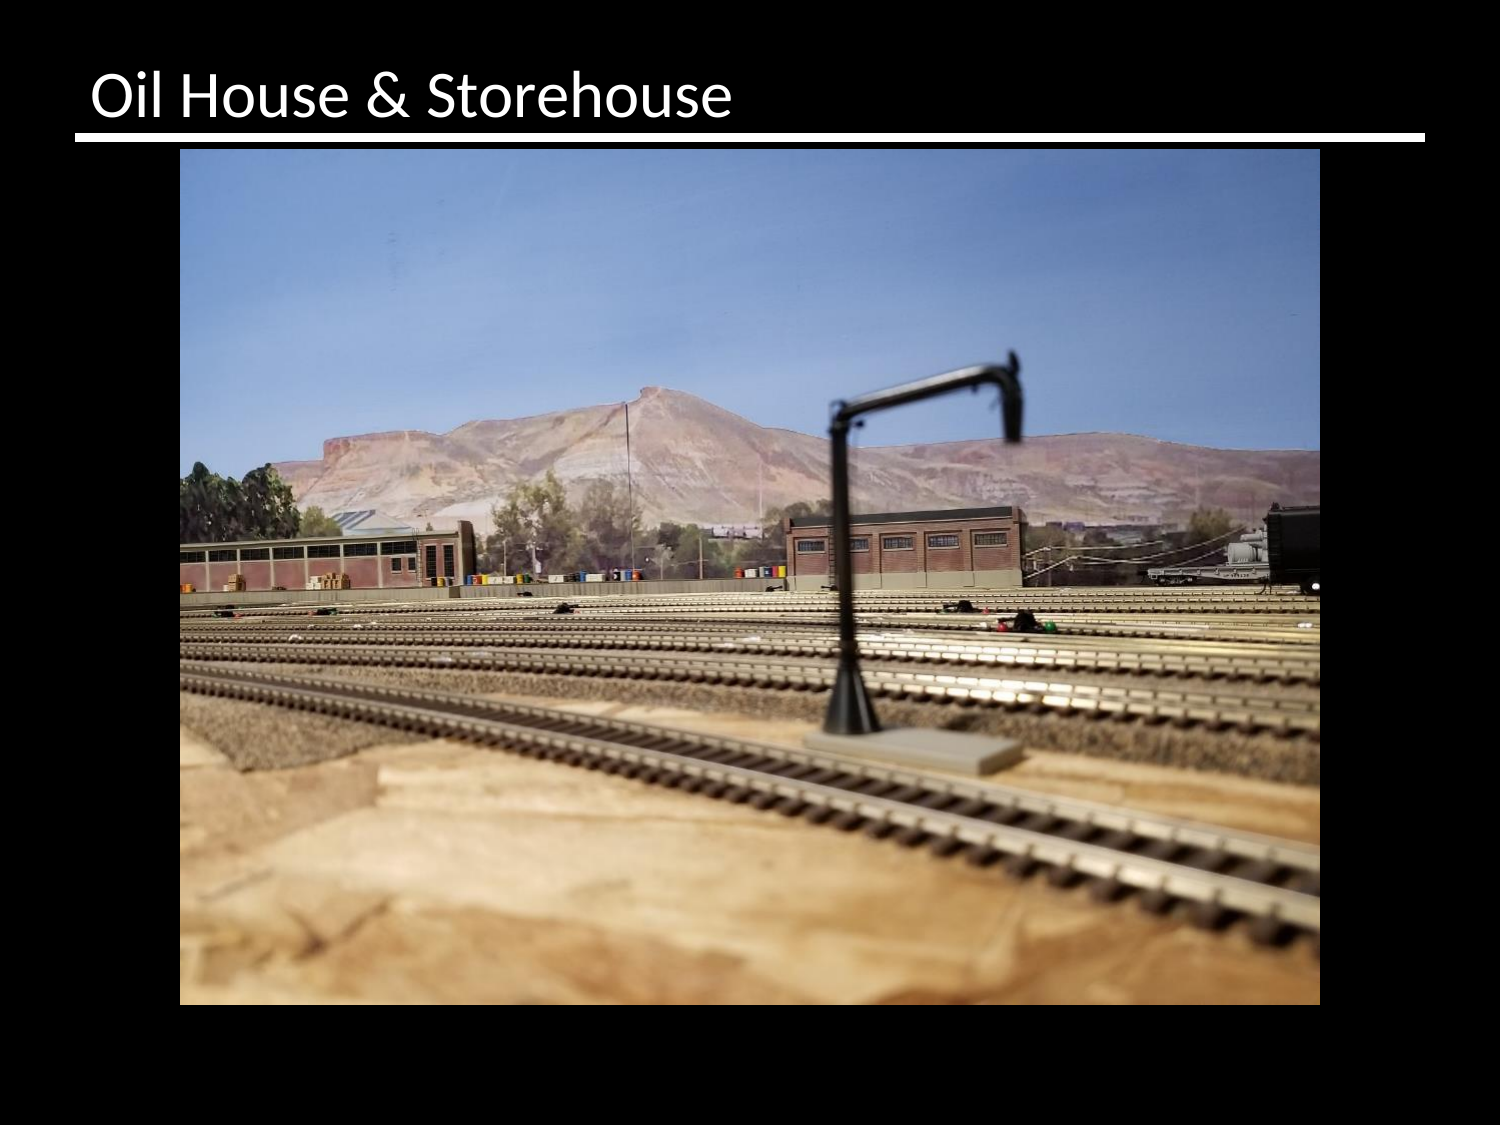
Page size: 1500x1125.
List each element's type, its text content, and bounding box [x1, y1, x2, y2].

title Oil House & Storehouse [75, 45, 1425, 138]
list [179, 149, 1321, 1006]
